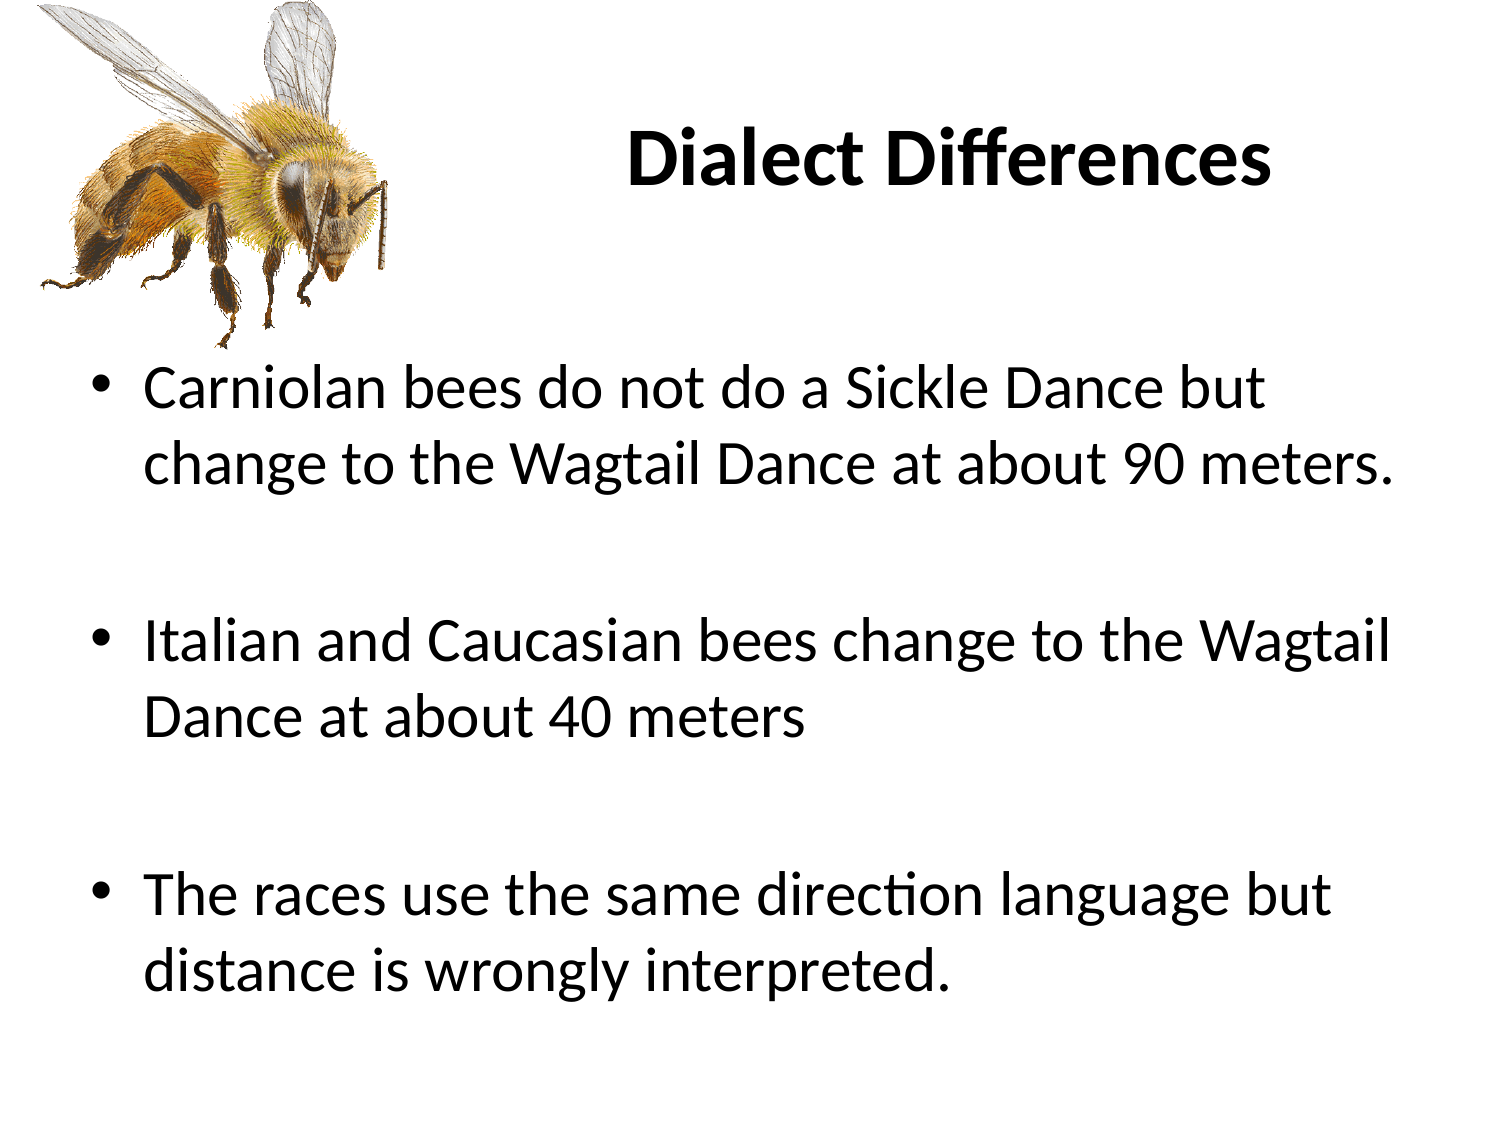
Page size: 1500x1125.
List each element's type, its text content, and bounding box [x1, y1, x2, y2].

list Carniolan bees do not do a Sickle Dance but change to the Wagtail Dance at about 90 meters. Italian and Caucasian bees change to the Wagtail Dance at about 40 meters The races use the same direction language but distance is wrongly interpreted. [75, 337, 1425, 1088]
title Dialect Differences [450, 75, 1450, 230]
picture [37, 0, 388, 351]
